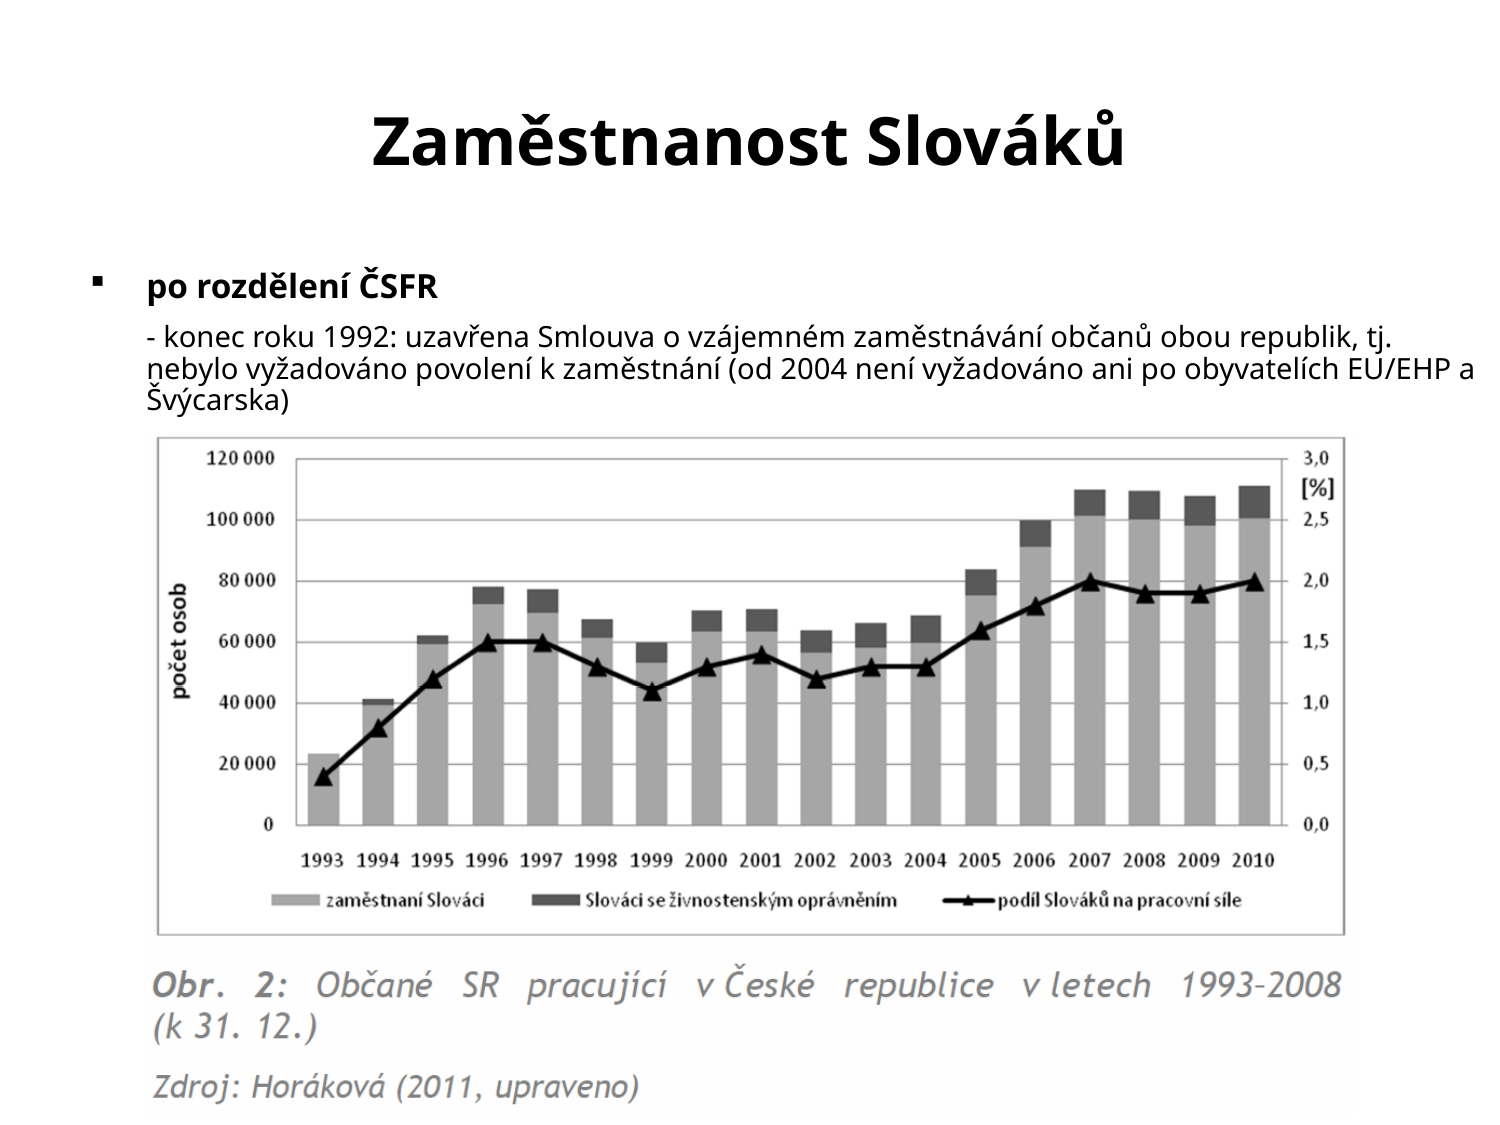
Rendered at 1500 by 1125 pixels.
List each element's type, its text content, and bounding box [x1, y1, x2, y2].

picture [145, 432, 1355, 1114]
title Zaměstnanost Slováků [75, 45, 1425, 233]
list po rozdělení ČSFR - konec roku 1992: uzavřena Smlouva o vzájemném zaměstnávání občanů obou republik, tj. nebylo vyžadováno povolení k zaměstnání (od 2004 není vyžadováno ani po obyvatelích EU/EHP a Švýcarska) [75, 262, 1500, 1125]
